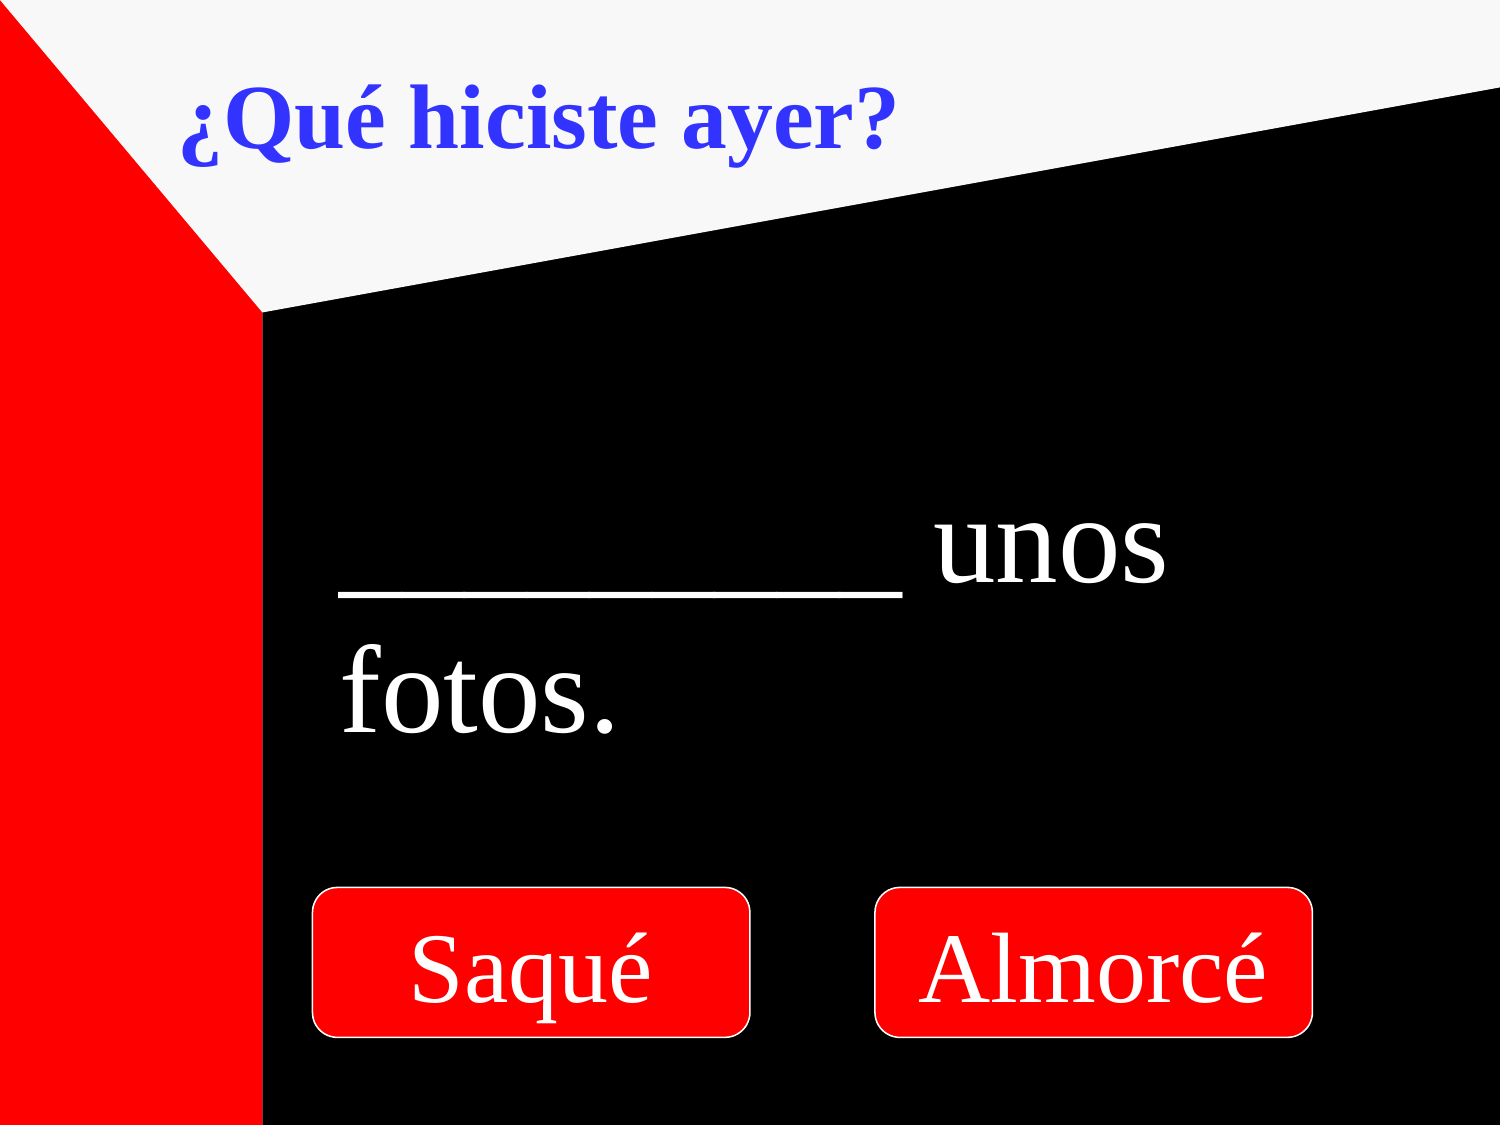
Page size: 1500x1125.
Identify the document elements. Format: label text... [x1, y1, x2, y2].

text_box Almorcé [874, 887, 1313, 1038]
text_box _________ unos fotos. [324, 449, 1388, 765]
text_box Saqué [312, 887, 750, 1038]
text_box ¿Qué hiciste ayer? [162, 49, 925, 175]
